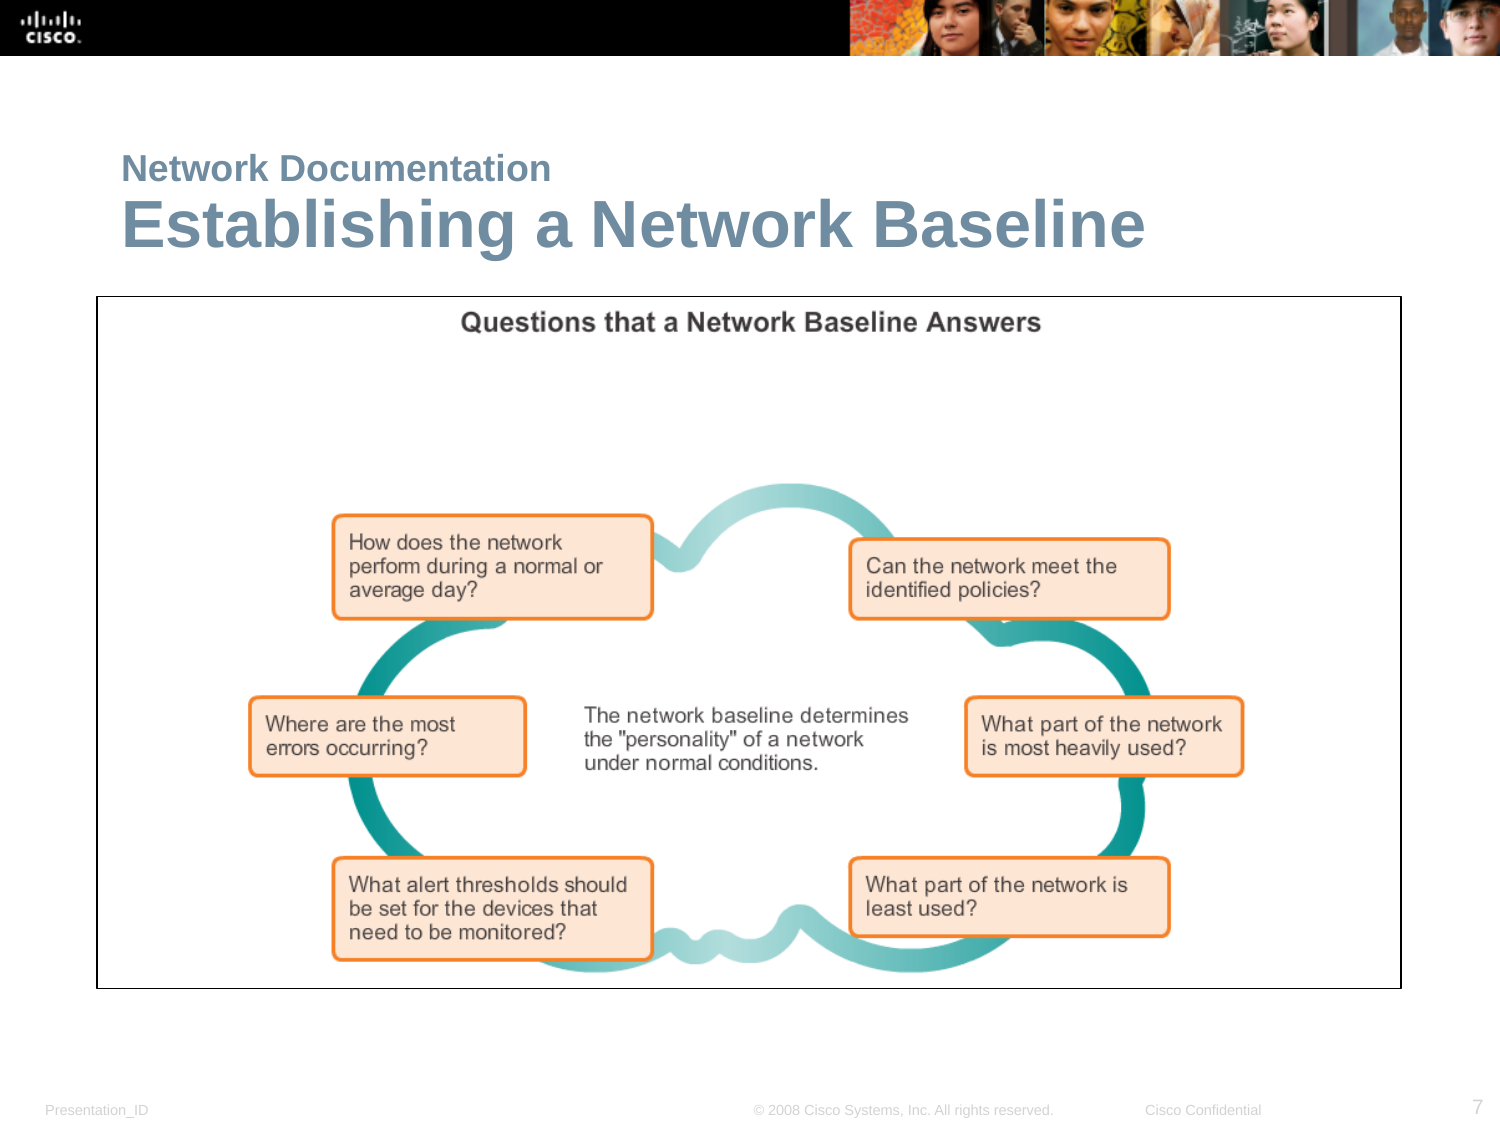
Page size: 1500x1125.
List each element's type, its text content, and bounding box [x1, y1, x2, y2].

title Network Documentation Establishing a Network Baseline [107, 130, 1444, 269]
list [97, 296, 1401, 988]
picture [0, 0, 1500, 56]
